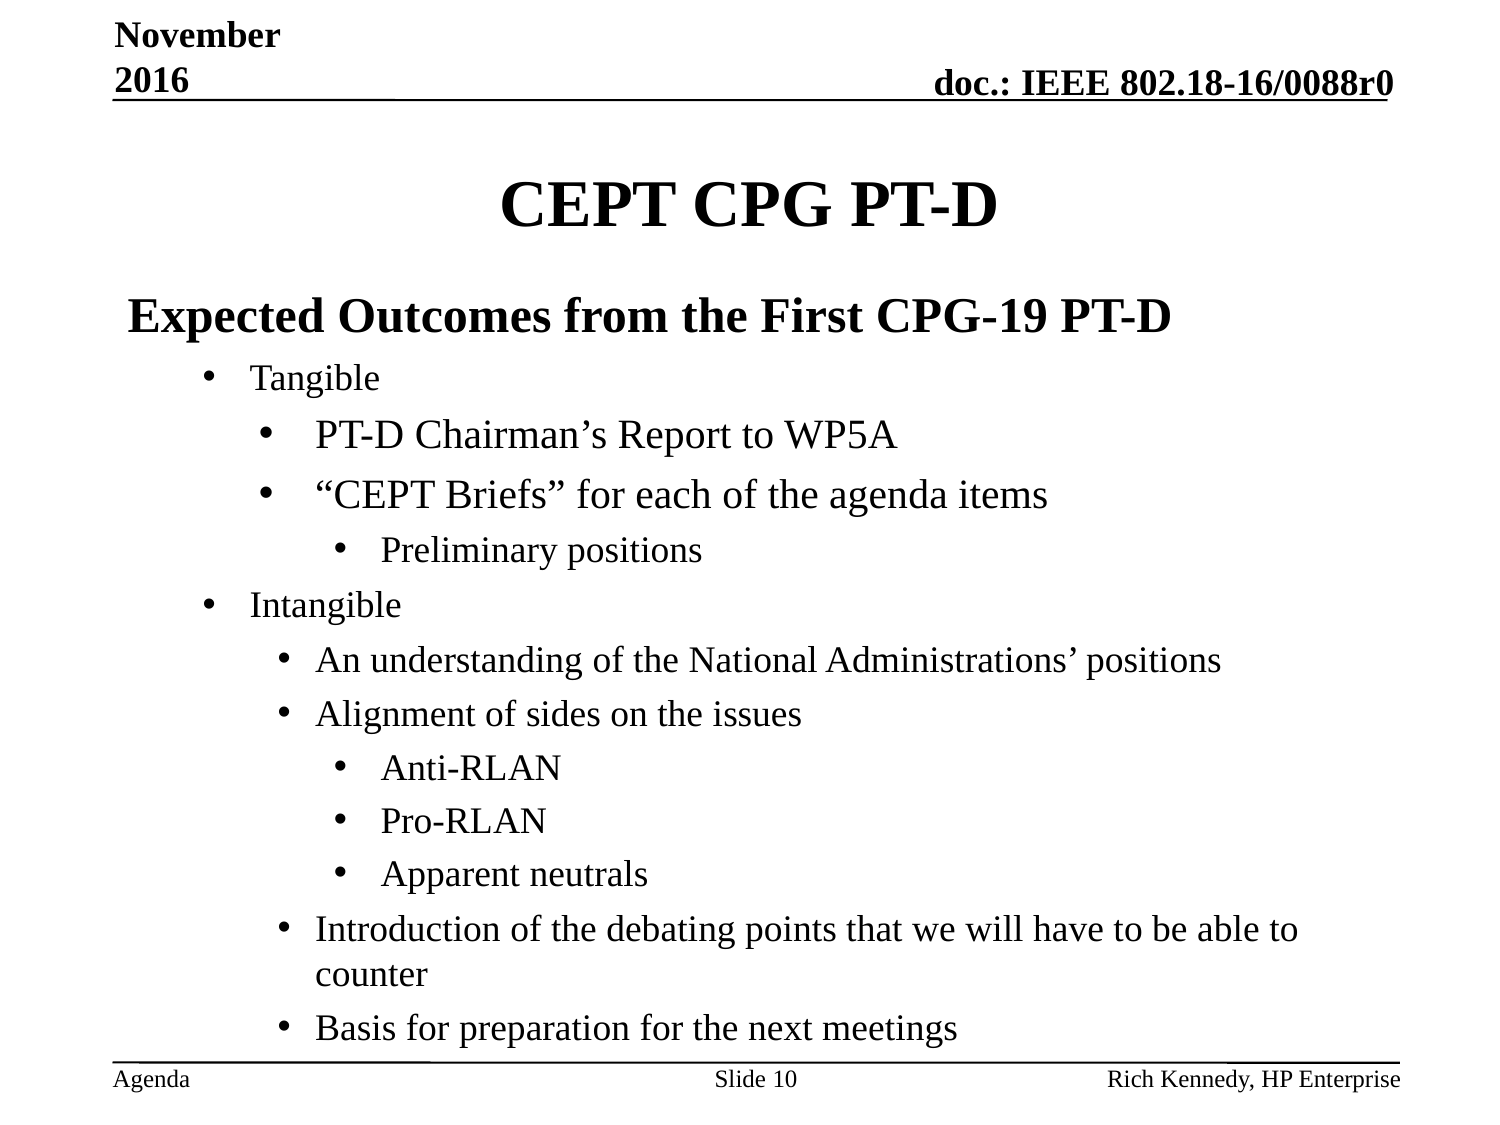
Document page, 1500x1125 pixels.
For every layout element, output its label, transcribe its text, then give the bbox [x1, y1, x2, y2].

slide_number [114, 54, 335, 101]
footer Rich Kennedy, HP Enterprise [878, 1061, 1402, 1093]
list Expected Outcomes from the First CPG-19 PT-D Tangible PT-D Chairman’s Report to WP5A “CEPT Briefs” for each of the agenda items Preliminary positions Intangible An understanding of the National Administrations’ positions Alignment of sides on the issues Anti-RLAN Pro-RLAN Apparent neutrals Introduction of the debating points that we will have to be able to counter Basis for preparation for the next meetings [112, 274, 1388, 1063]
title CEPT CPG PT-D [112, 112, 1388, 274]
slide_number Slide 10 [712, 1061, 800, 1123]
